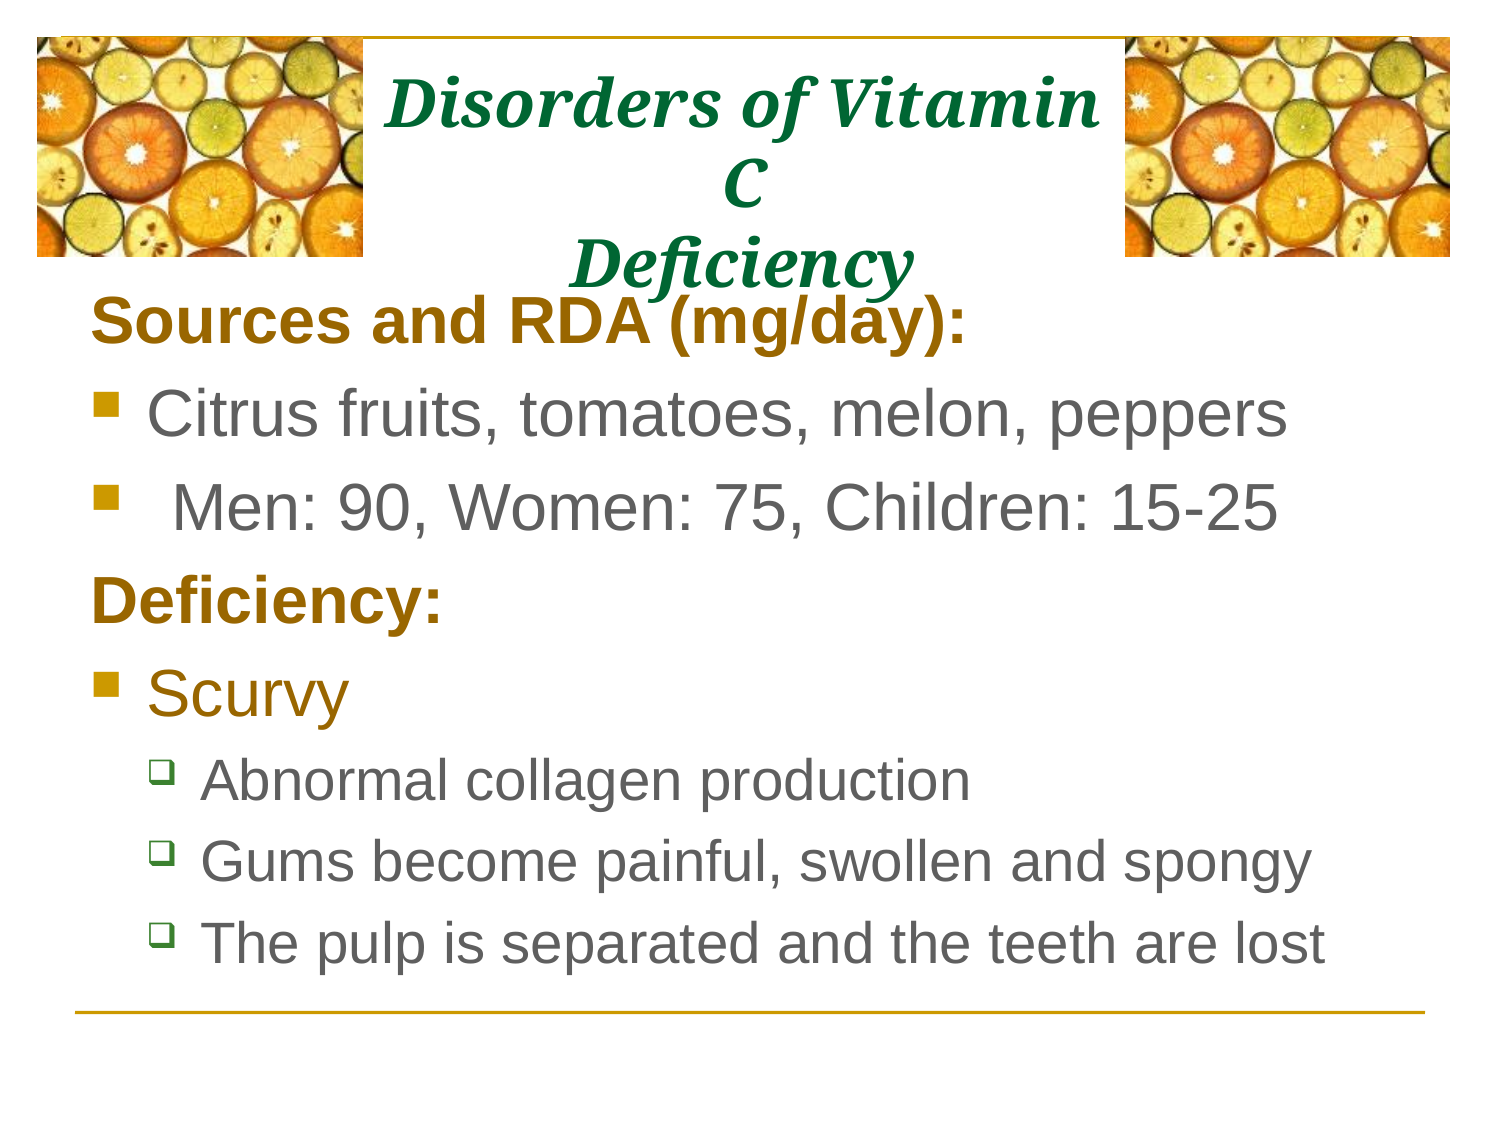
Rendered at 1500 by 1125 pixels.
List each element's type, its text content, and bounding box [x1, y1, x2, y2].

list Sources and RDA (mg/day): Citrus fruits, tomatoes, melon, peppers Men: 90, Women: 75, Children: 15-25 Deficiency: Scurvy Abnormal collagen production Gums become painful, swollen and spongy The pulp is separated and the teeth are lost [75, 269, 1388, 938]
title Disorders of Vitamin C Deficiency [366, 53, 1119, 241]
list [37, 37, 363, 258]
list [1124, 37, 1451, 257]
